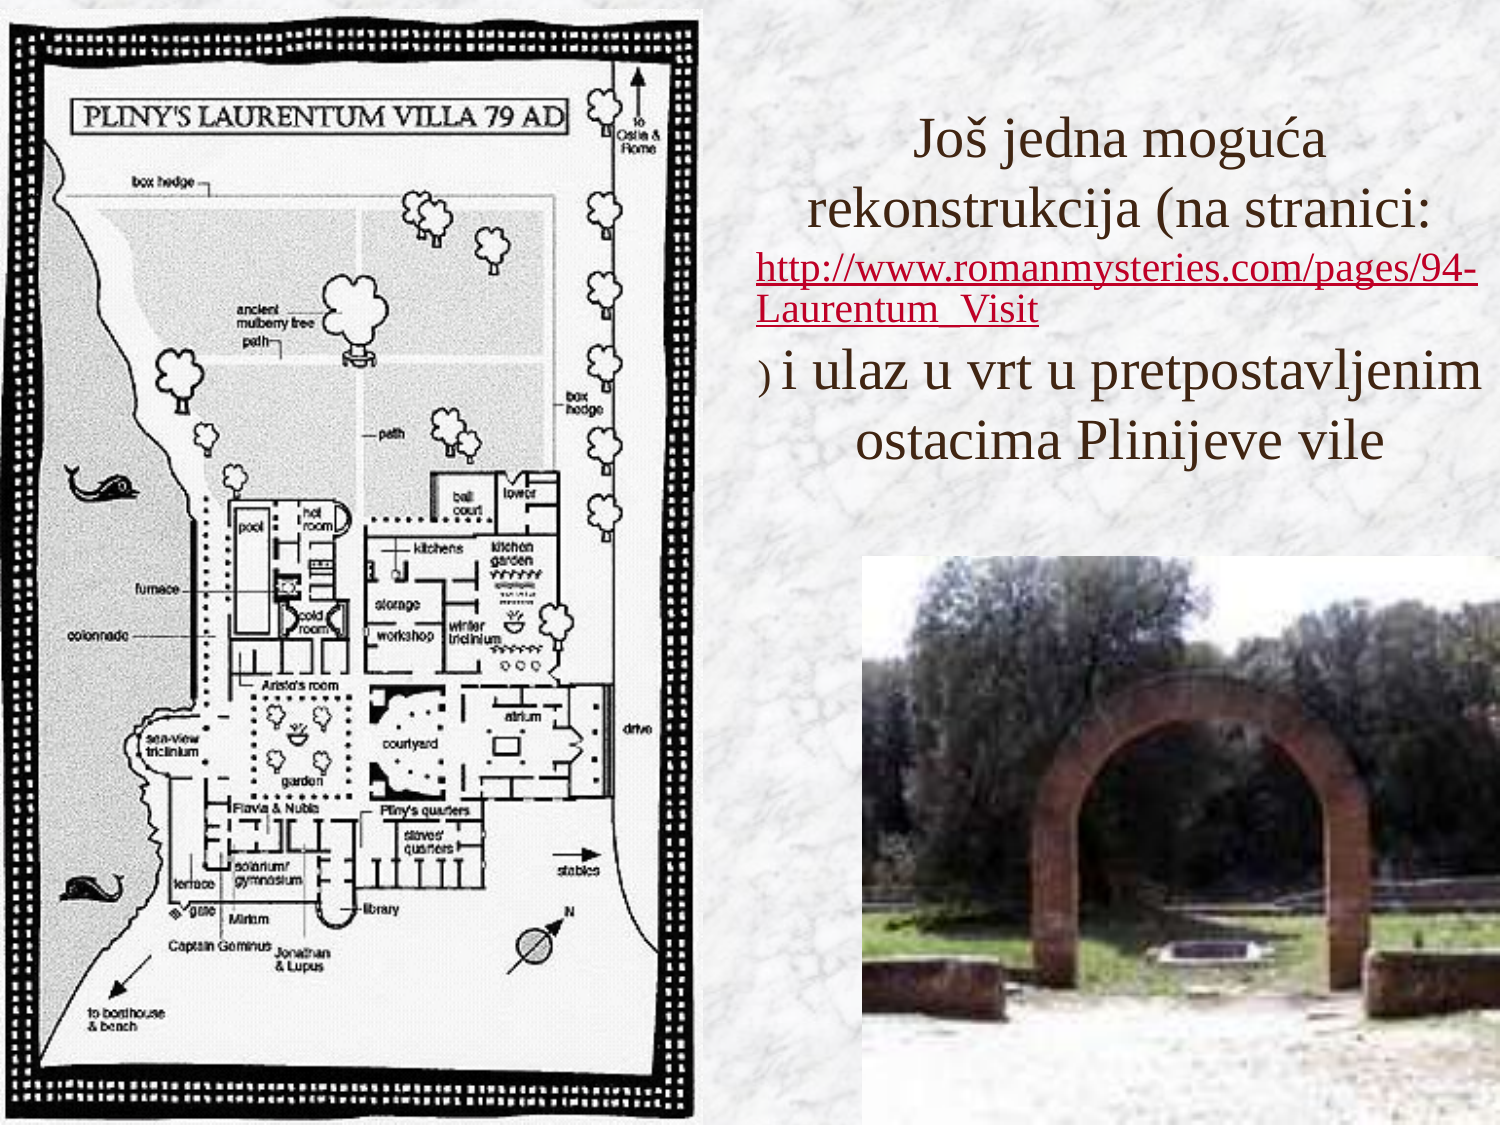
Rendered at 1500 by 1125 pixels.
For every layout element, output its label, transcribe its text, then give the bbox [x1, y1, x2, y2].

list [0, 9, 704, 1125]
title Još jedna moguća rekonstrukcija (na stranici: http://www.romanmysteries.com/pages/94-Laurentum_Visit) i ulaz u vrt u pretpostavljenim ostacima Plinijeve vile [740, 4, 1500, 525]
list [861, 556, 1500, 1125]
